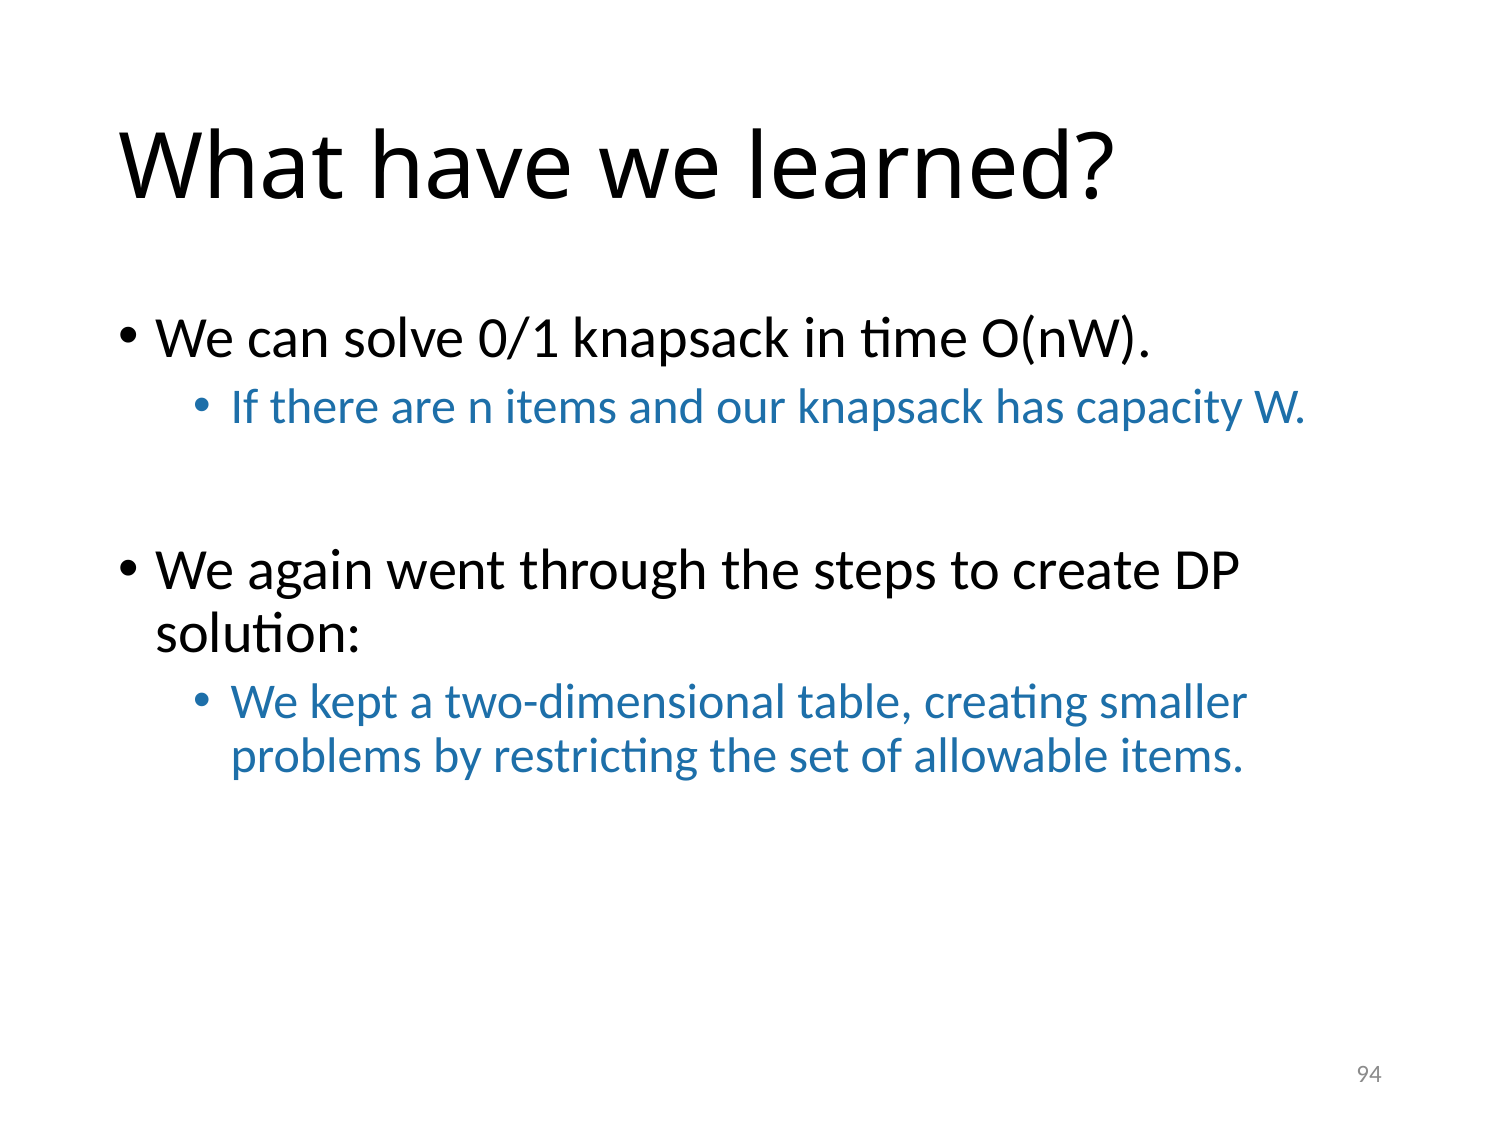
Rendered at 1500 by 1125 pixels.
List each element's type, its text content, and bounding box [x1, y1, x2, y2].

slide_number 94 [1059, 1042, 1397, 1103]
list We can solve 0/1 knapsack in time O(nW). If there are n items and our knapsack has capacity W. We again went through the steps to create DP solution: We kept a two-dimensional table, creating smaller problems by restricting the set of allowable items. [103, 299, 1397, 1014]
title What have we learned? [103, 59, 1397, 278]
